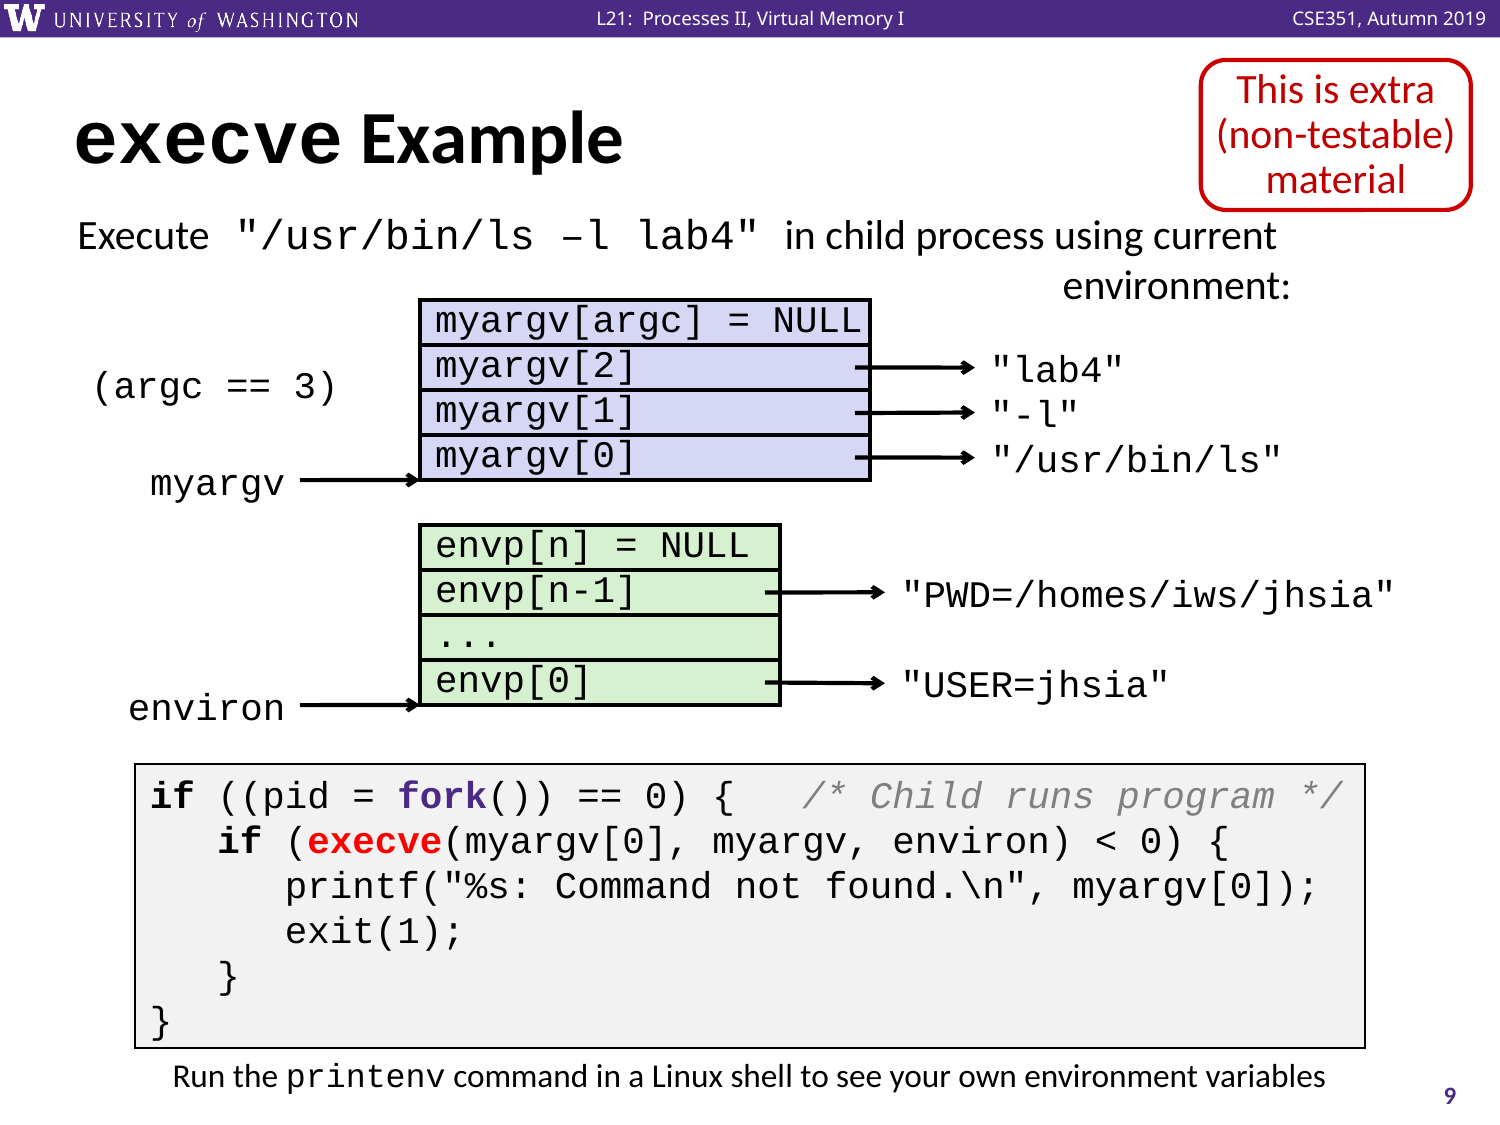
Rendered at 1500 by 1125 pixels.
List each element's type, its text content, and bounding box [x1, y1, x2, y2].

table_cell myargv[2] [422, 347, 868, 388]
title execve Example [58, 71, 1204, 197]
table_cell ... [422, 617, 778, 658]
text_box Run the printenv command in a Linux shell to see your own environment variables [157, 1046, 1342, 1102]
text_box "PWD=/homes/iws/jhsia" [886, 569, 1412, 616]
slide_number 9 [1400, 1065, 1500, 1125]
text_box This is extra (non-testable) material [1200, 59, 1471, 210]
text_box environ [113, 682, 301, 728]
text_box "USER=jhsia" [885, 659, 1186, 706]
table_cell envp[0] [422, 662, 778, 703]
text_box "lab4" [975, 345, 1141, 391]
text_box Execute "/usr/bin/ls –l lab4" in child process using current environment: [62, 200, 1469, 276]
table_header envp[n] = NULL [422, 527, 778, 568]
text_box if ((pid = fork()) == 0) { /* Child runs program */ if (execve(myargv[0], myargv, environ) < 0) { printf("%s: Command not found.\n", myargv[0]); exit(1); } } [134, 763, 1365, 1049]
text_box "-l" [975, 391, 1096, 436]
text_box (argc == 3) [76, 353, 354, 414]
table_header myargv[argc] = NULL [422, 302, 868, 343]
table_cell myargv[1] [422, 392, 868, 433]
text_box "/usr/bin/ls" [976, 435, 1299, 481]
picture [4, 4, 358, 32]
table_cell myargv[0] [422, 437, 868, 478]
text_box myargv [135, 457, 301, 503]
table_cell envp[n-1] [422, 572, 778, 613]
